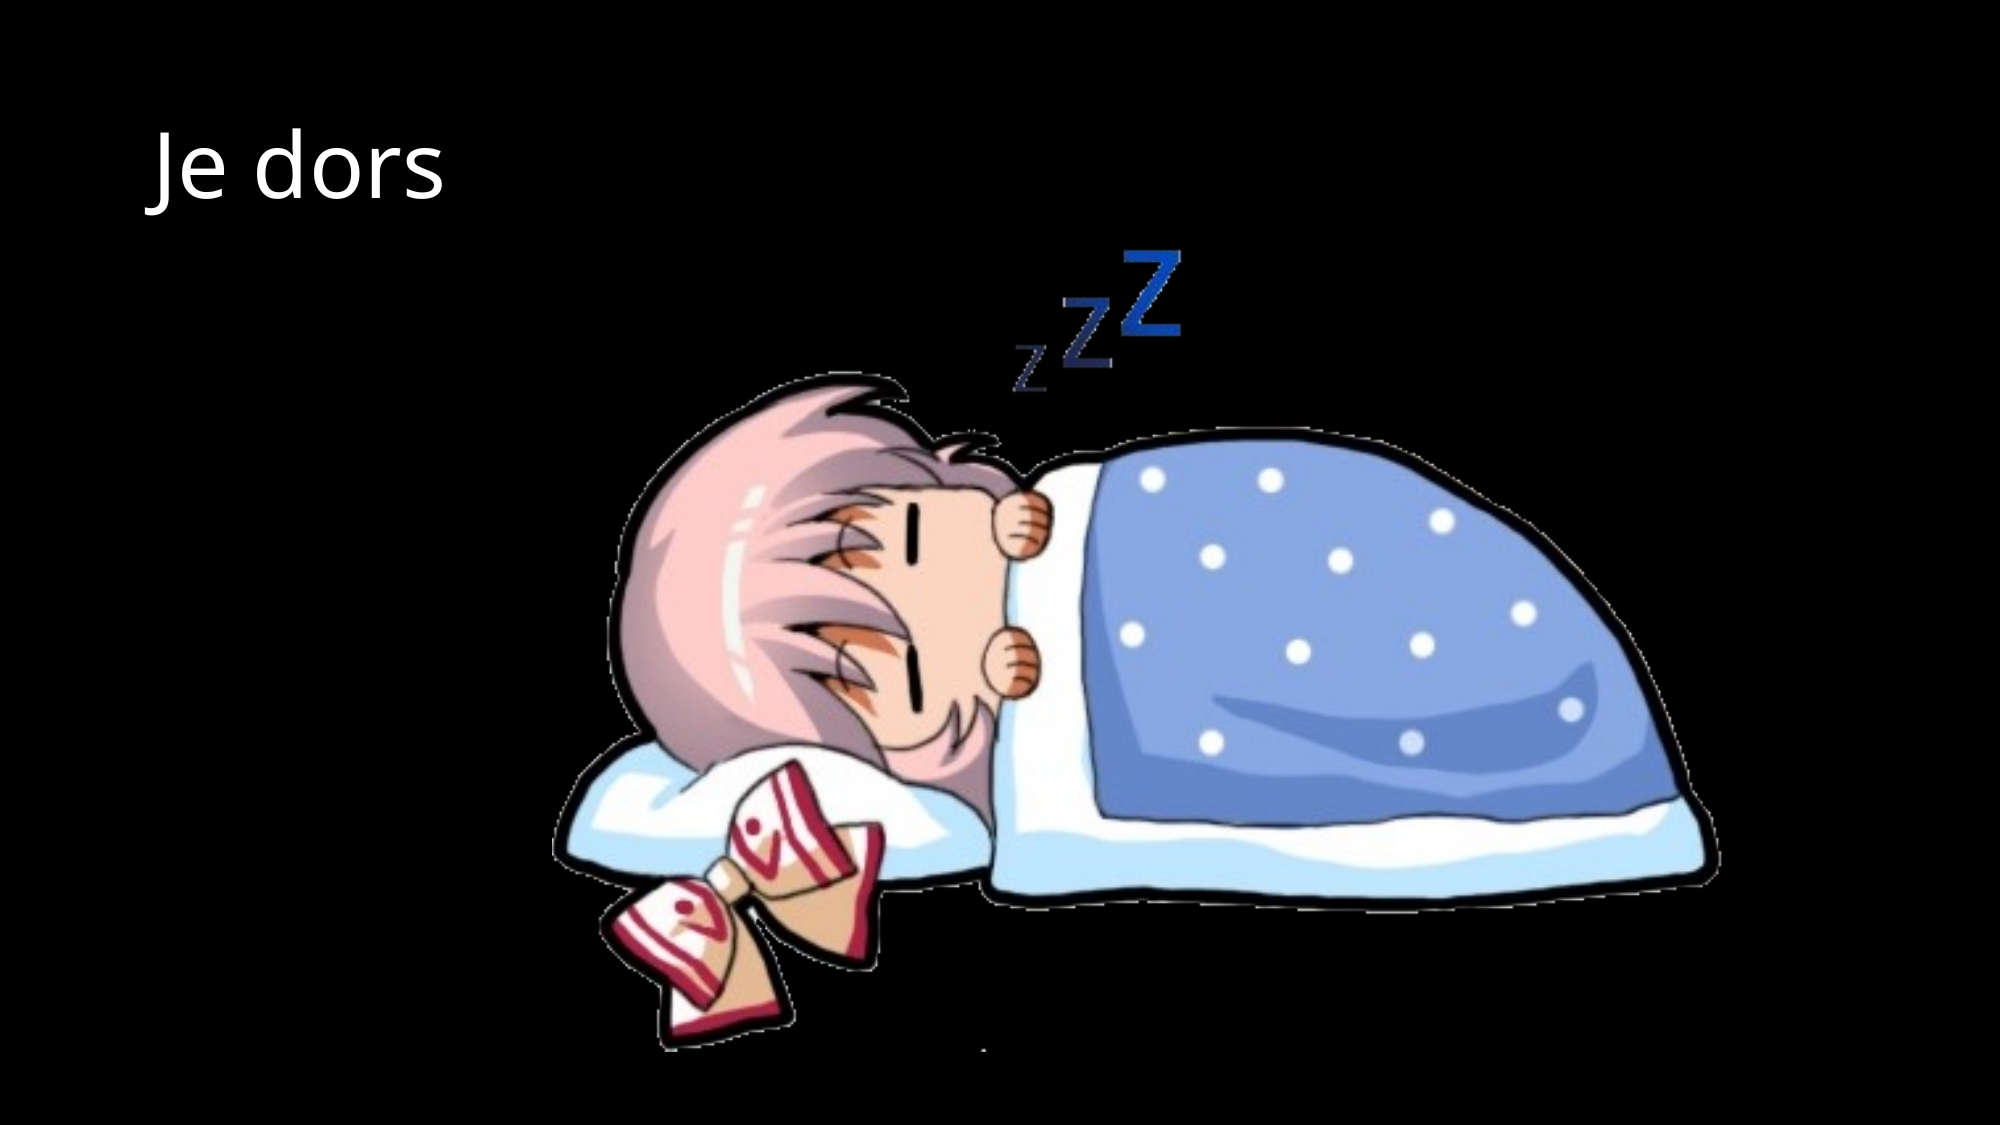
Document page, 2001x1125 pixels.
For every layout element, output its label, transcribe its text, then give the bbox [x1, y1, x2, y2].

title Je dors [137, 59, 1863, 278]
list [552, 174, 1725, 1052]
